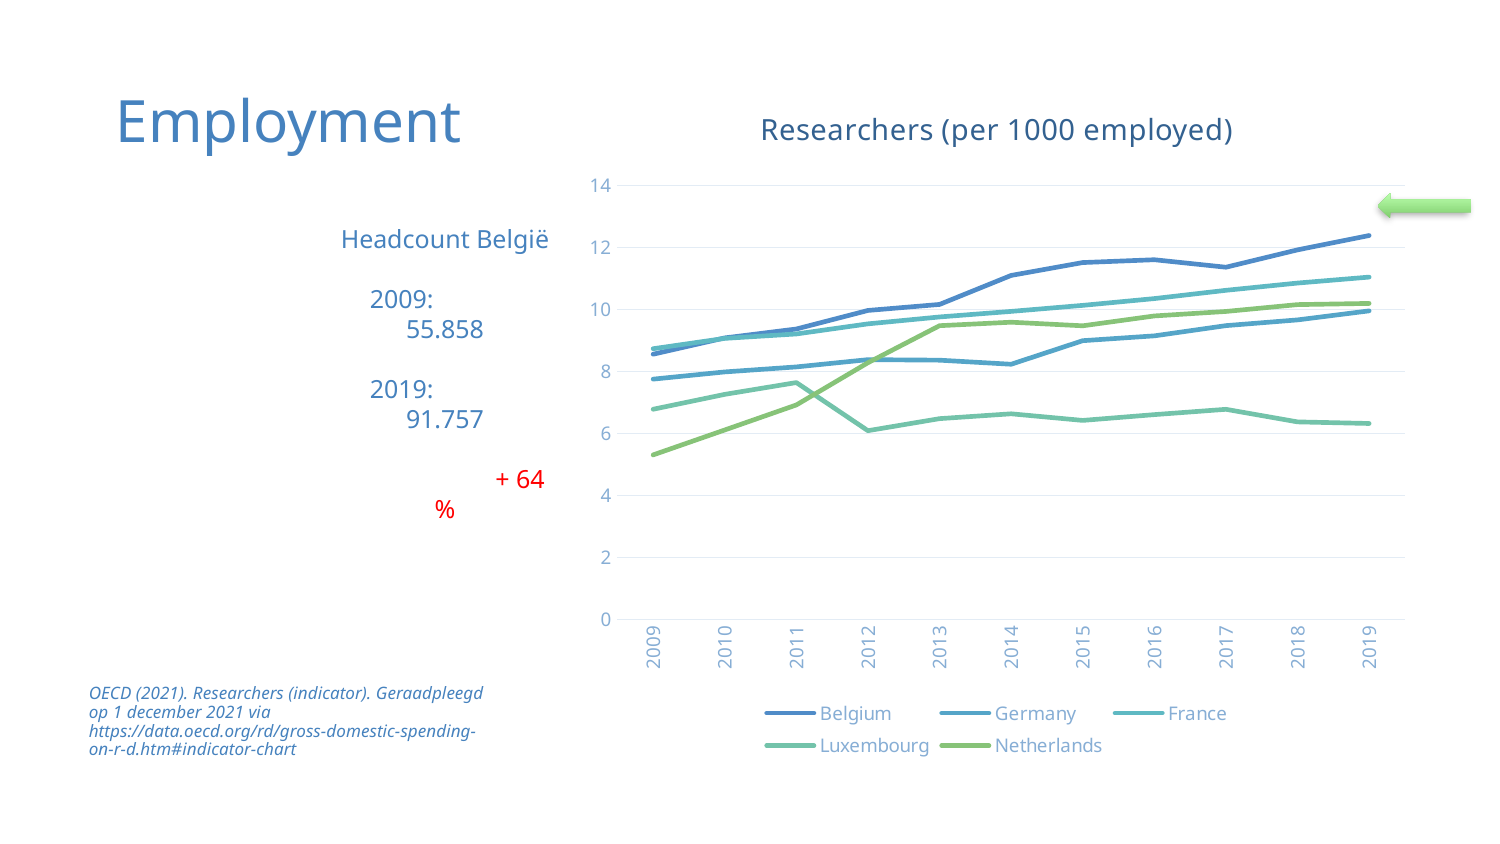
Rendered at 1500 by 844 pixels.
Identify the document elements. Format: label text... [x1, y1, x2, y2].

text_box [1427, 199, 1472, 213]
text_box OECD (2021). Researchers (indicator). Geraadpleegd op 1 december 2021 via https://data.oecd.org/rd/gross-domestic-spending-on-r-d.htm#indicator-chart [77, 345, 500, 765]
chart [572, 78, 1423, 766]
title Employment [77, 78, 500, 291]
text_box Headcount België 2009: 55.858 2019: 91.757 + 64 % [317, 216, 567, 561]
